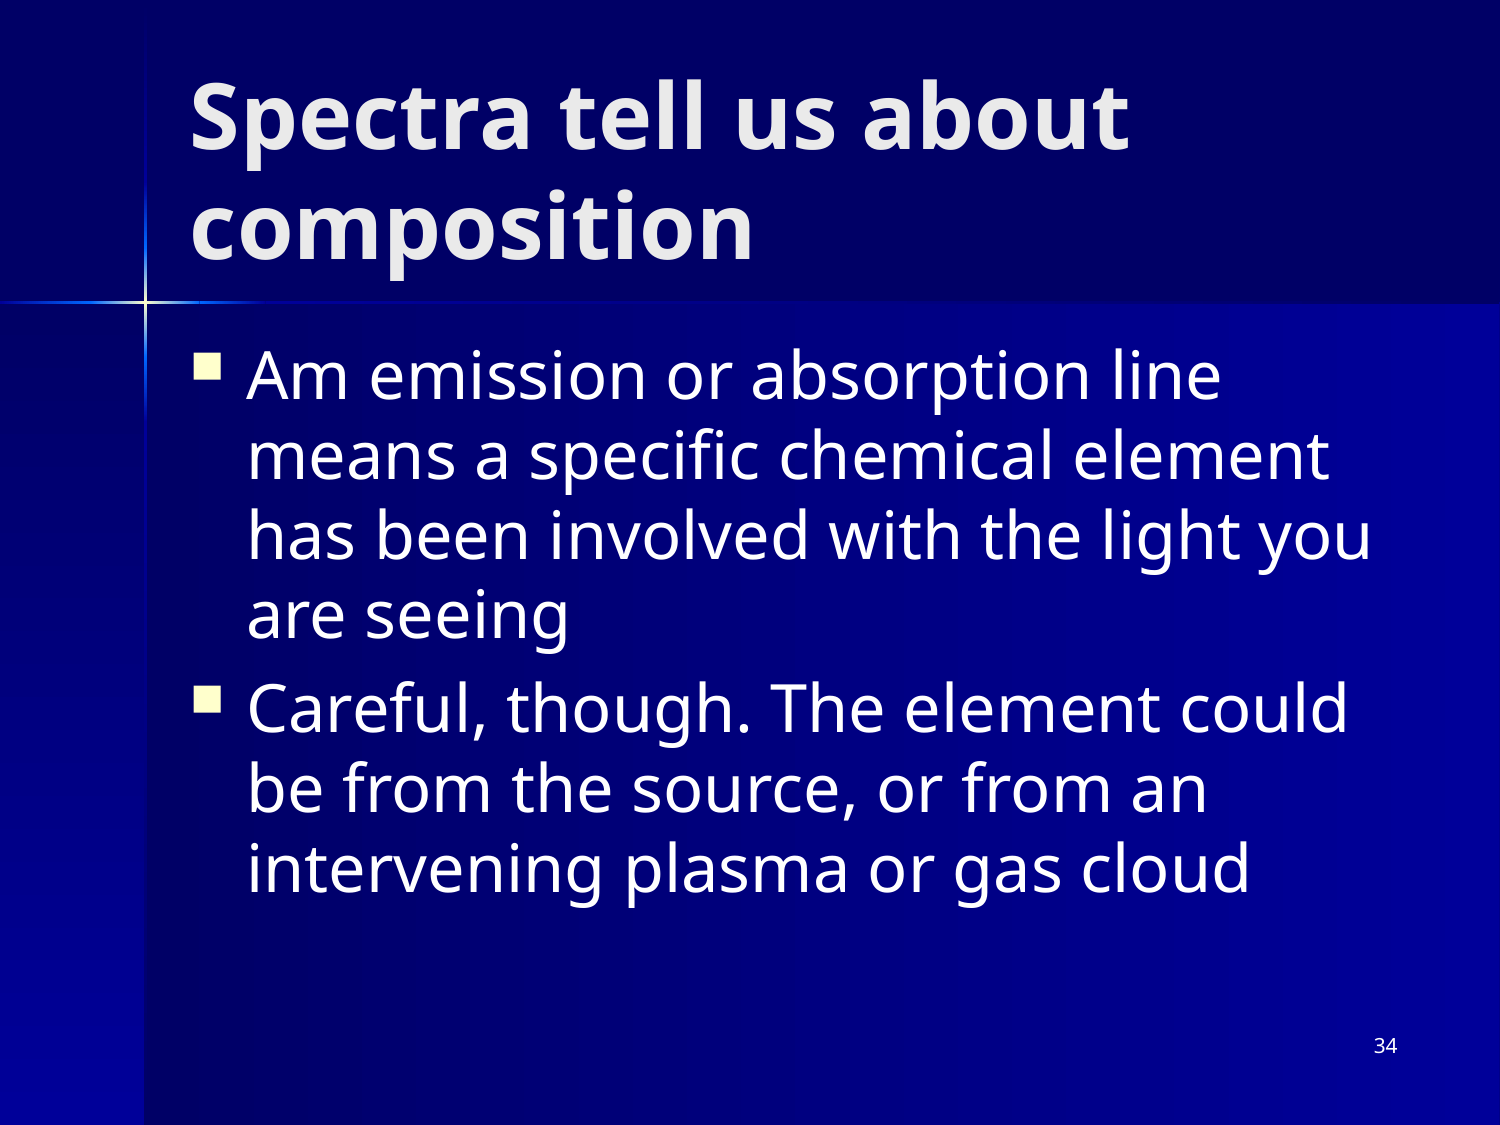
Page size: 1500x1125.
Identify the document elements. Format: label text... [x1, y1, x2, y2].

title Spectra tell us about composition [174, 50, 1413, 285]
slide_number 34 [1100, 1025, 1413, 1100]
list Am emission or absorption line means a specific chemical element has been involved with the light you are seeing Careful, though. The element could be from the source, or from an intervening plasma or gas cloud [174, 324, 1413, 1000]
